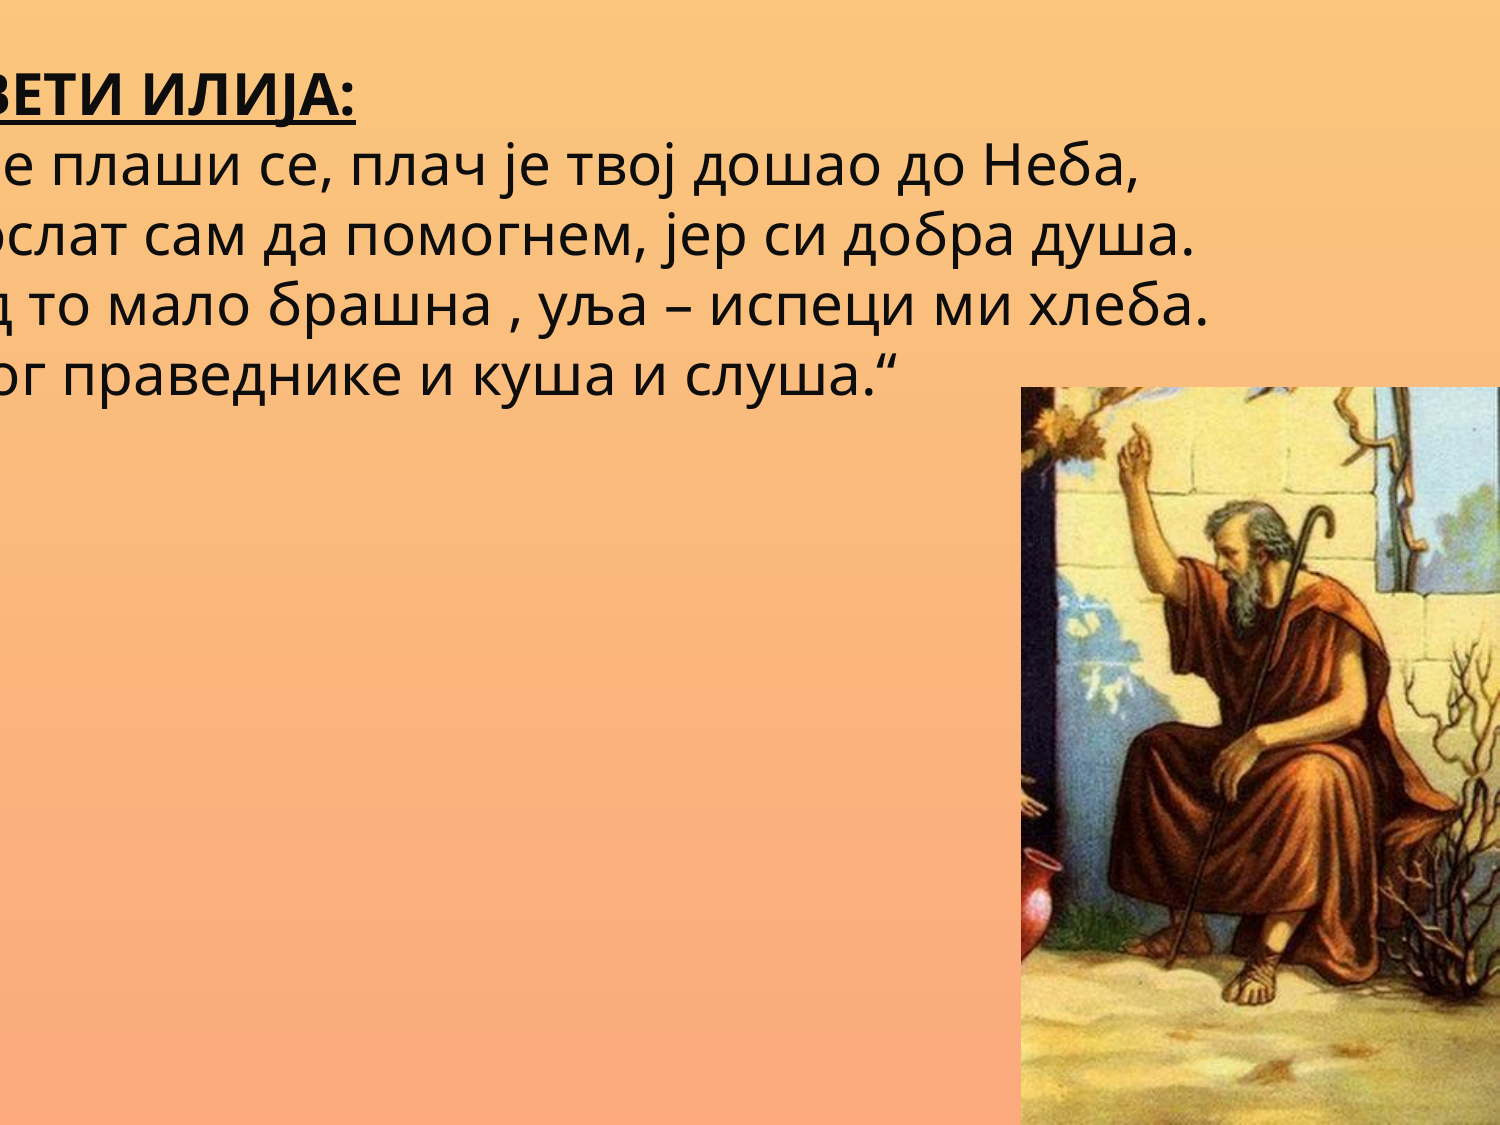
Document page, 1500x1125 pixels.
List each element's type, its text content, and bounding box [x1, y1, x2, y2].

picture [1021, 387, 1500, 1125]
text_box СВЕТИ ИЛИЈА: „Не плаши се, плач је твој дошао до Неба, послат сам да помогнем, јер си добра душа. Од то мало брашна , уља – испеци ми хлеба. Бог праведнике и куша и слуша.“ [0, 49, 1225, 485]
